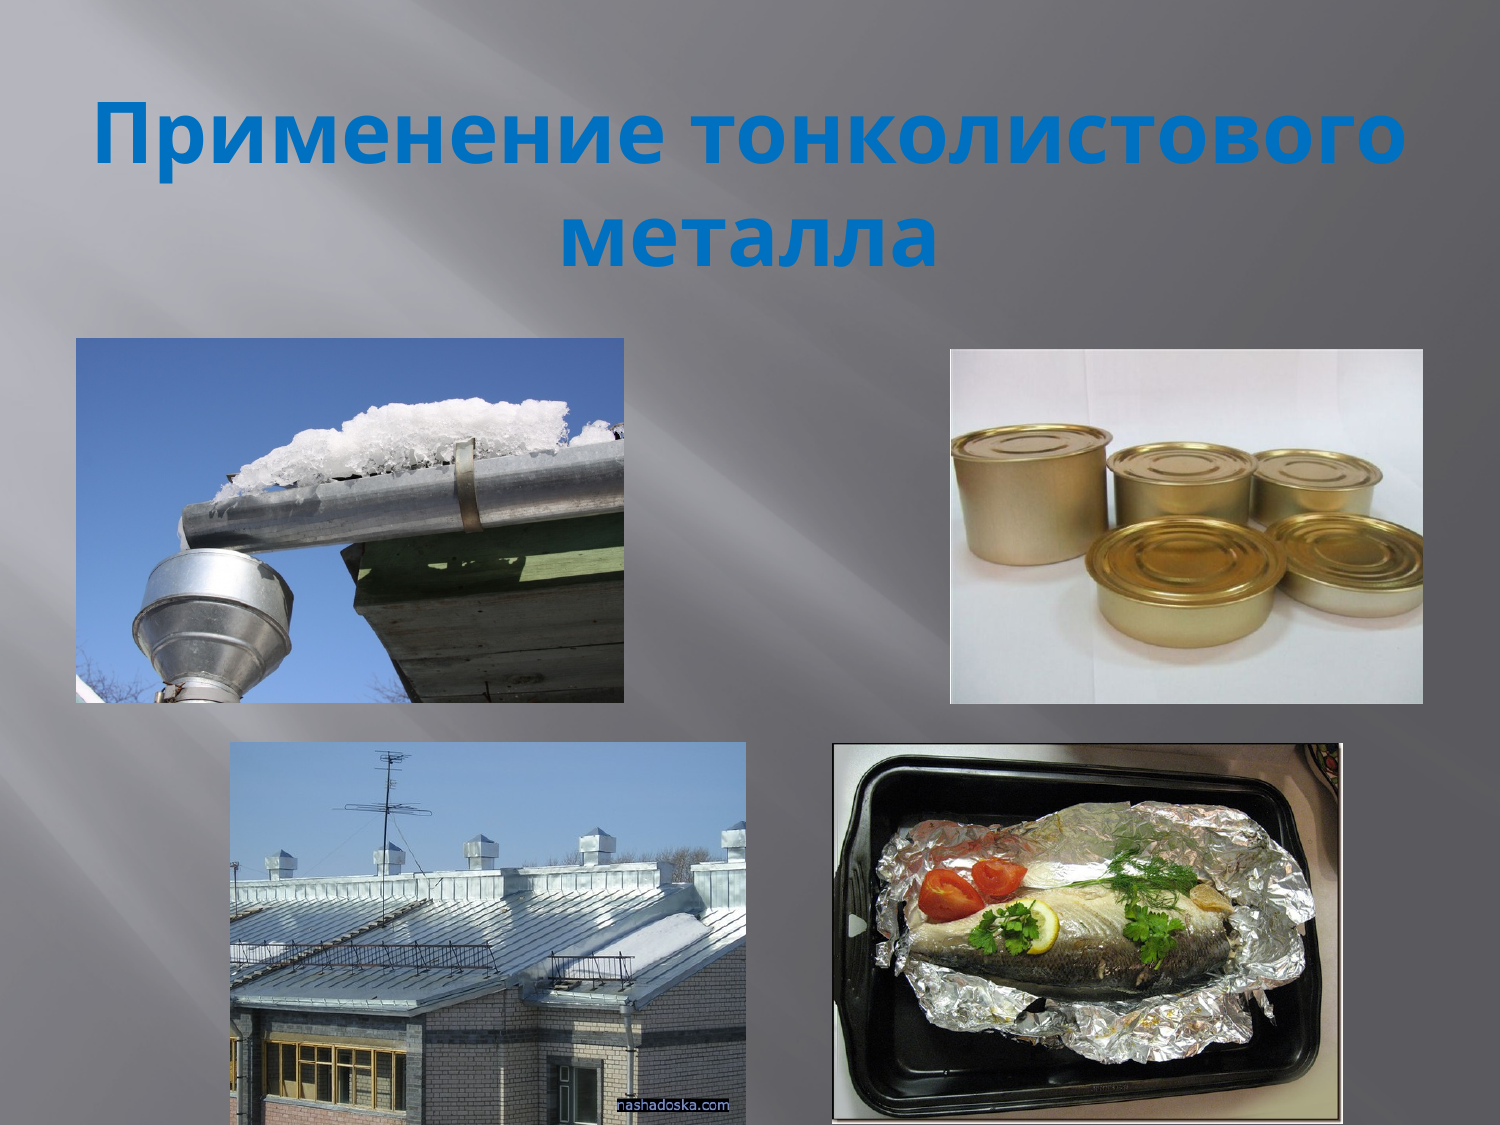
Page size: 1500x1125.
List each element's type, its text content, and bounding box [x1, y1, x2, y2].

picture [950, 349, 1423, 705]
picture [76, 337, 624, 703]
picture [229, 742, 746, 1125]
title Применение тонколистового металла [0, 23, 1500, 339]
picture [832, 743, 1343, 1124]
